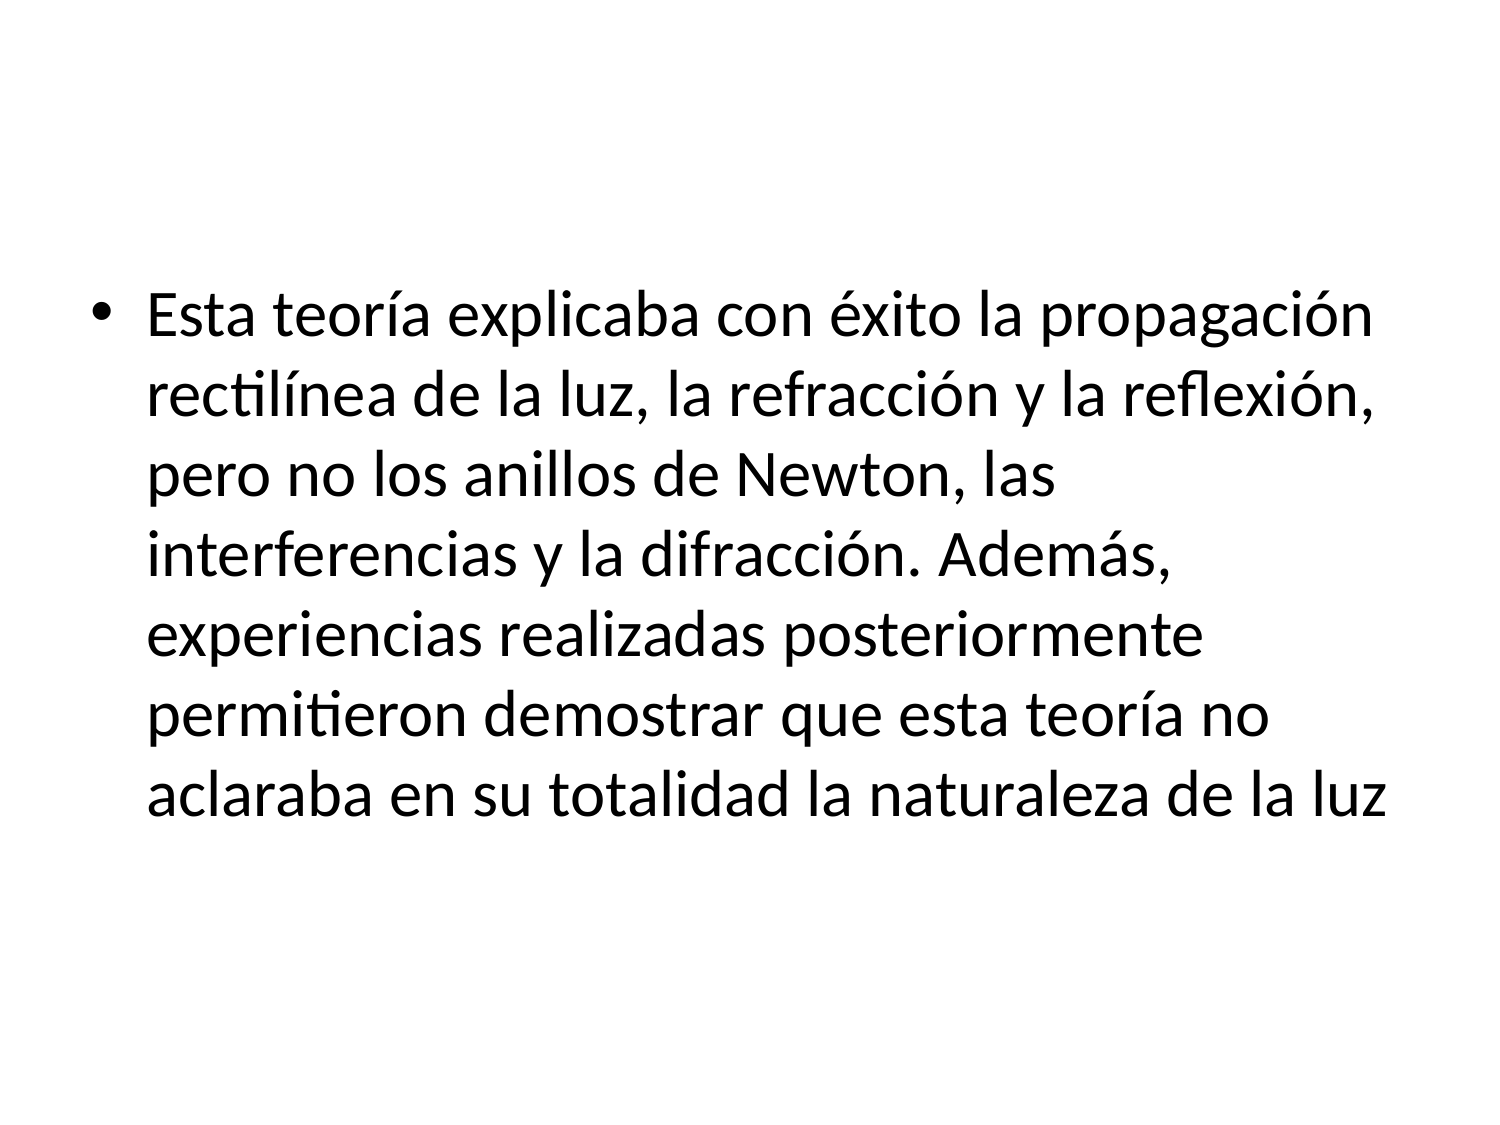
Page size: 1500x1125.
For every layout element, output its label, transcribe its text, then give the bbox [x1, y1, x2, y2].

list Esta teoría explicaba con éxito la propagación rectilínea de la luz, la refracción y la reflexión, pero no los anillos de Newton, las interferencias y la difracción. Además, experiencias realizadas posteriormente permitieron demostrar que esta teoría no aclaraba en su totalidad la naturaleza de la luz [75, 262, 1425, 1005]
